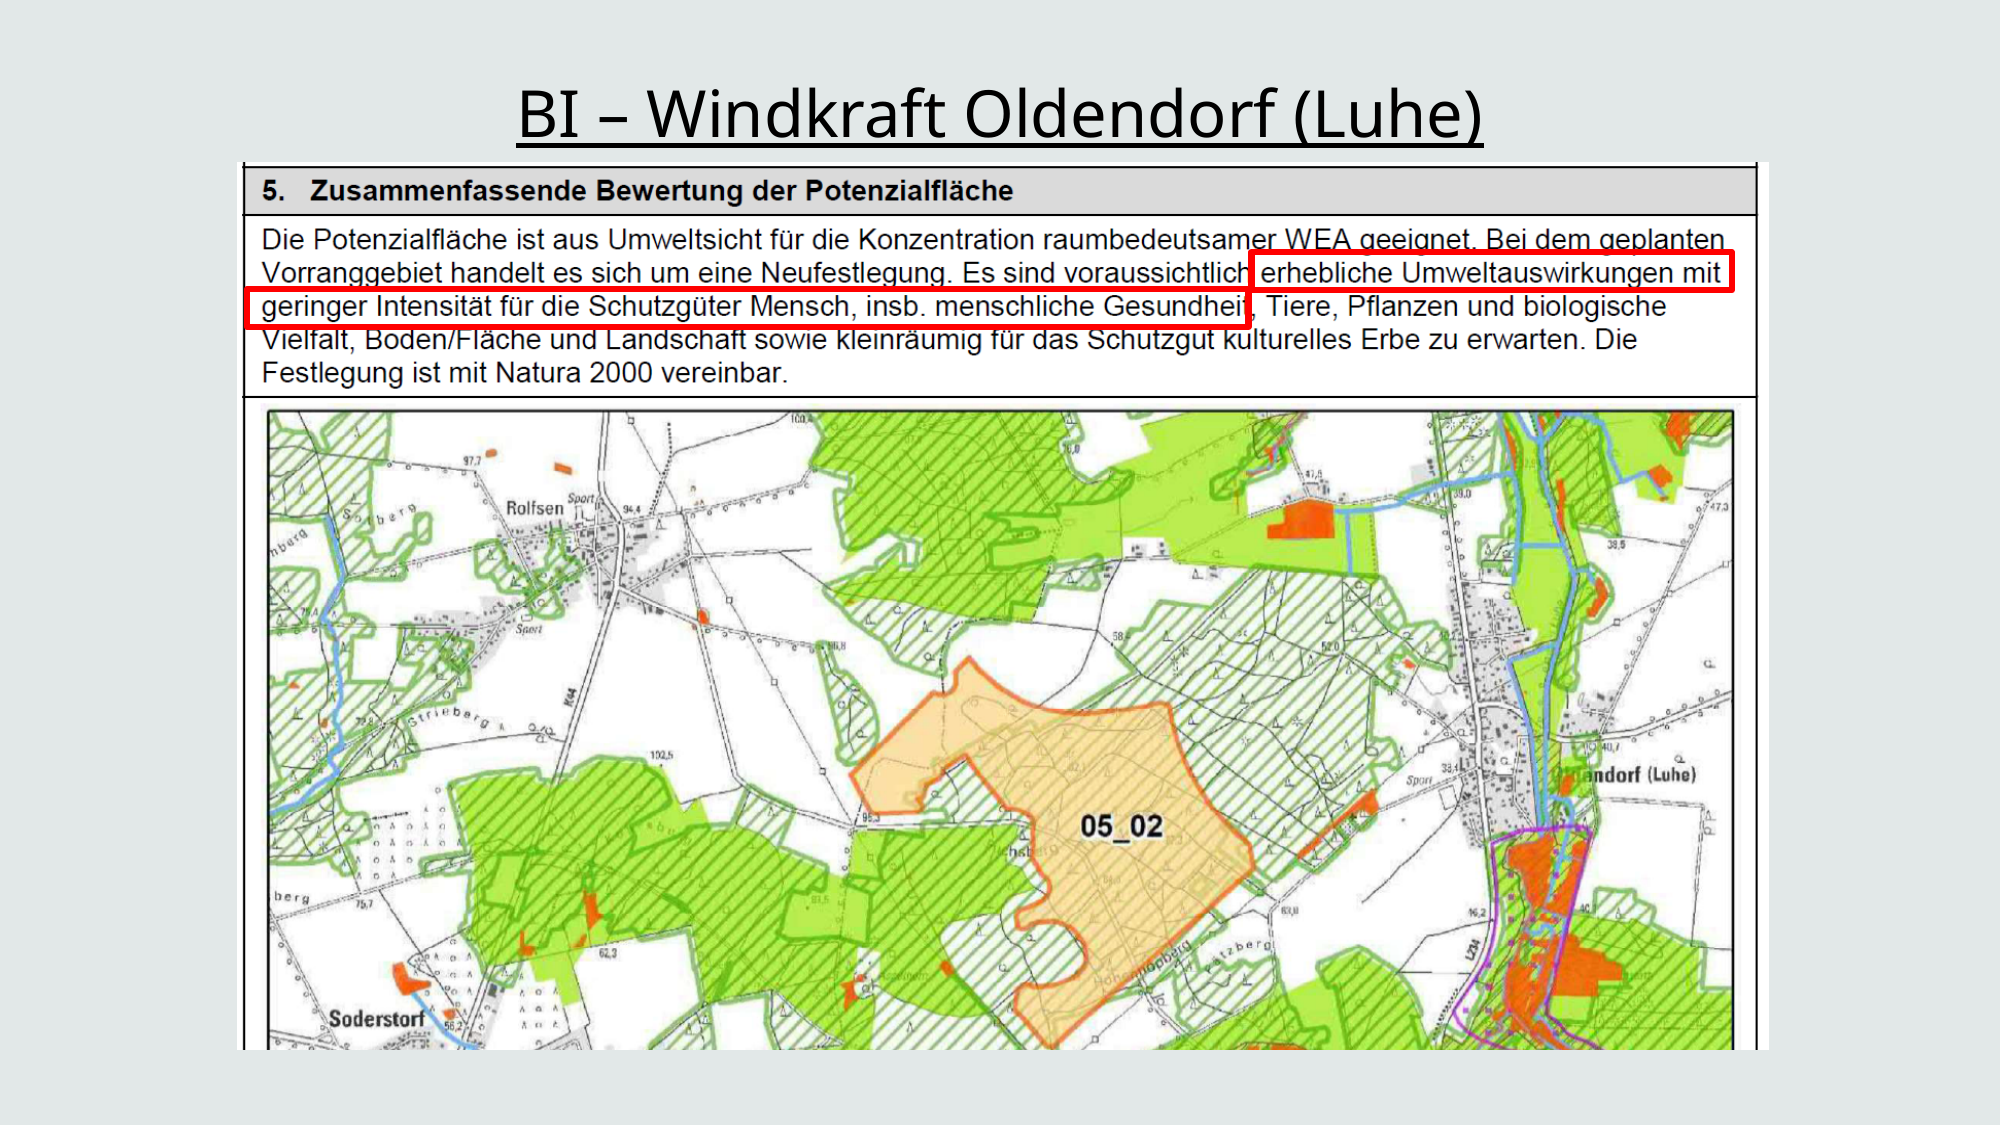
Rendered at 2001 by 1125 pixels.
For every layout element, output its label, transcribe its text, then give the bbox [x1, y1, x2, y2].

picture [237, 162, 1769, 1051]
title BI – Windkraft Oldendorf (Luhe) [162, 64, 1838, 159]
